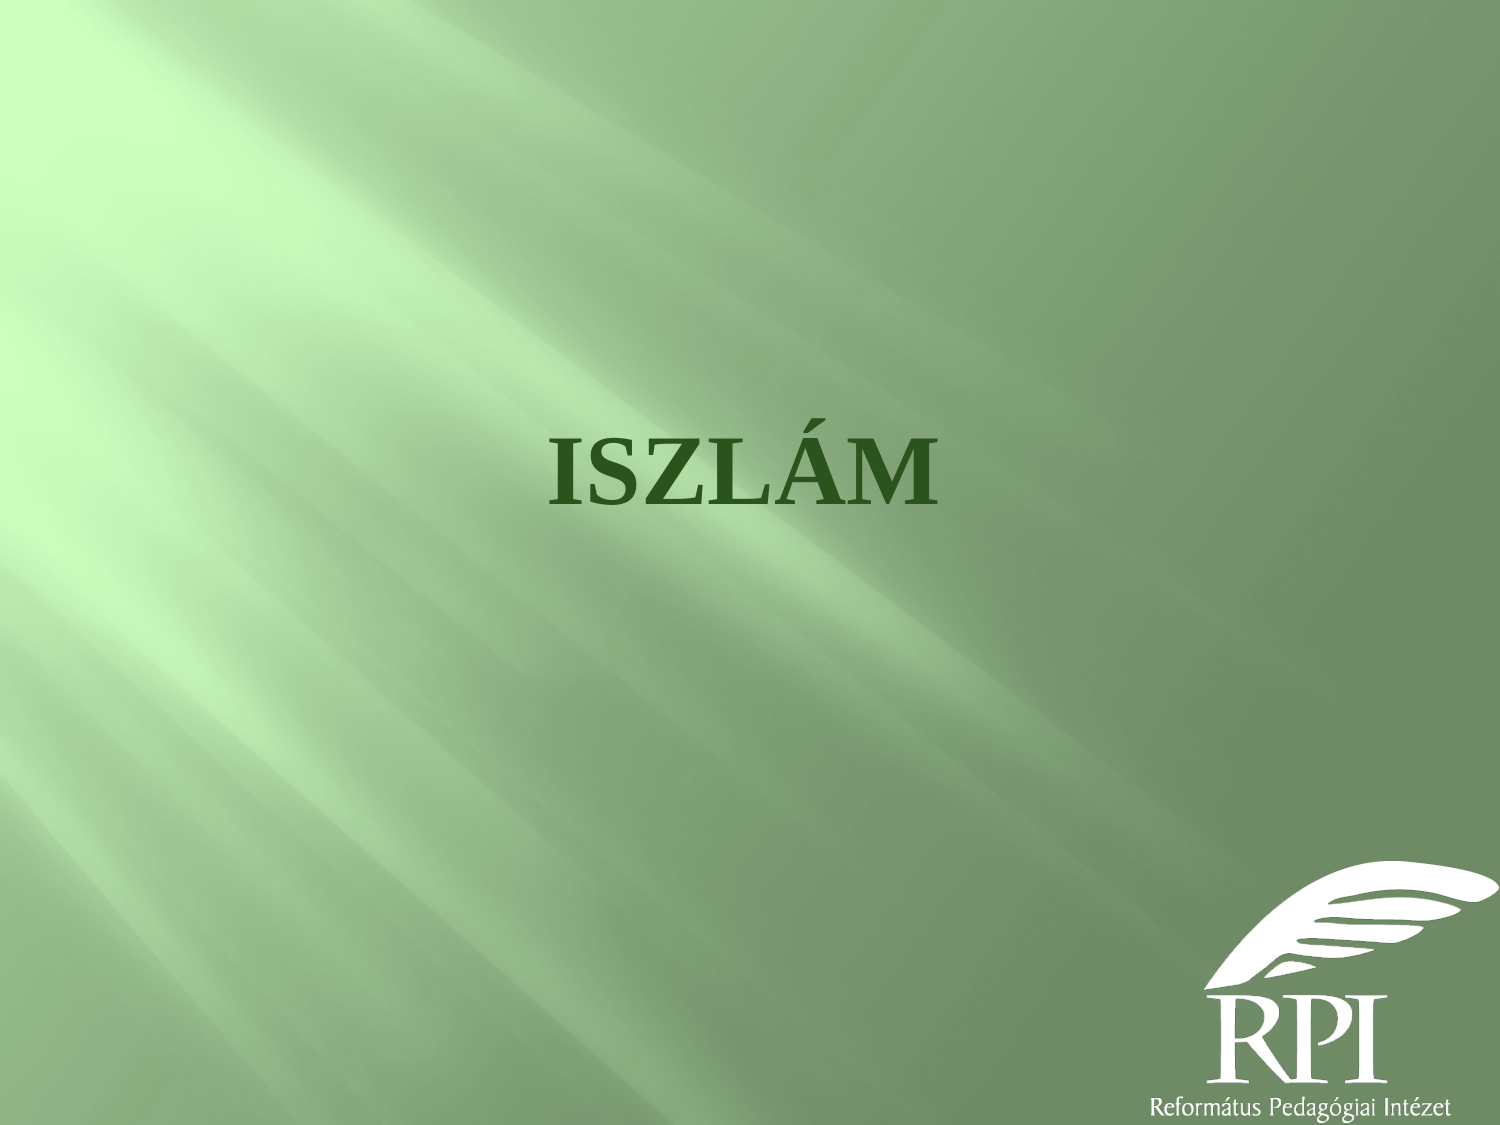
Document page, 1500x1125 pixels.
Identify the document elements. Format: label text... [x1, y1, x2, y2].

title Iszlám [69, 224, 1420, 525]
picture [1151, 861, 1499, 1123]
